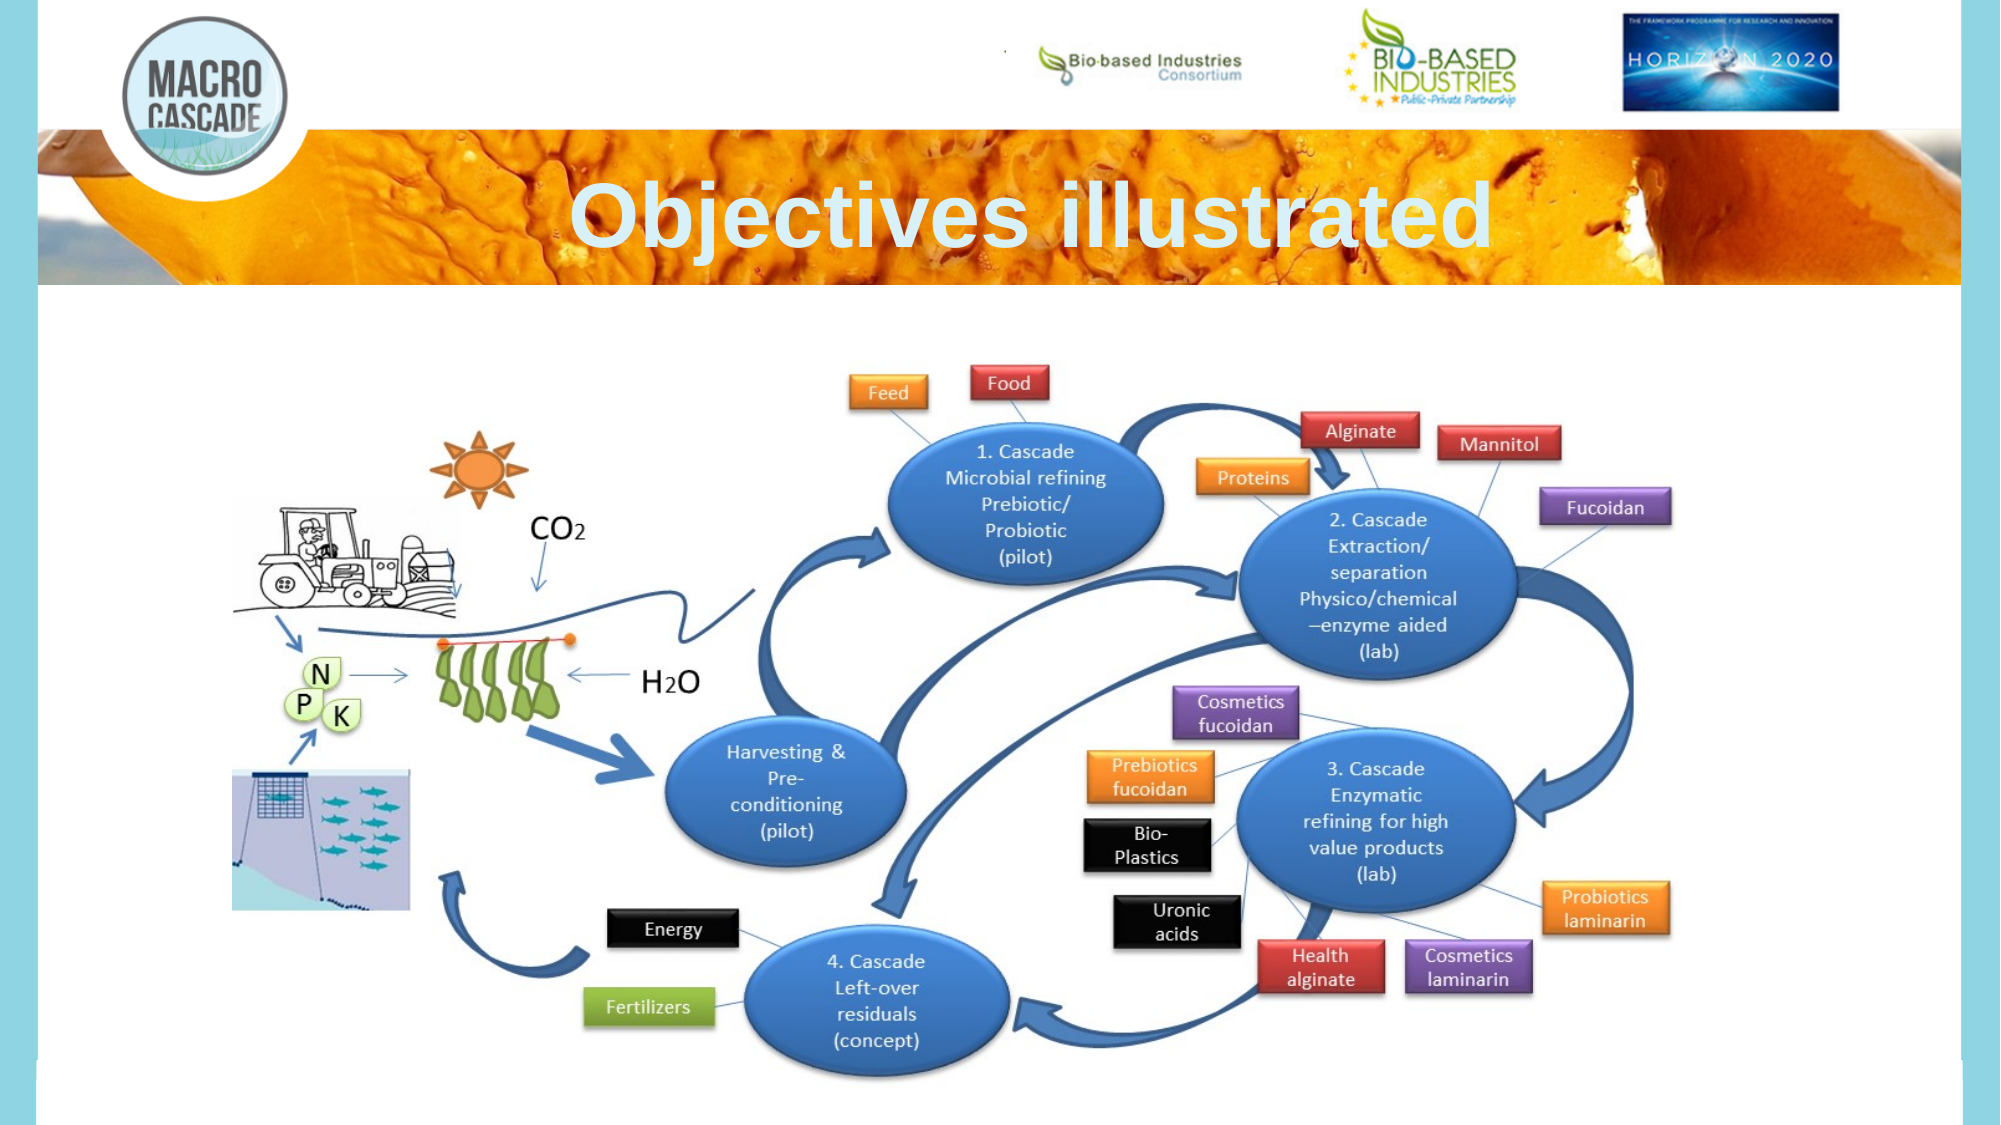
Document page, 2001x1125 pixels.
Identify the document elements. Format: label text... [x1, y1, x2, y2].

title Objectives illustrated [308, 118, 1757, 317]
picture [231, 359, 1681, 1090]
picture [37, 0, 1962, 285]
